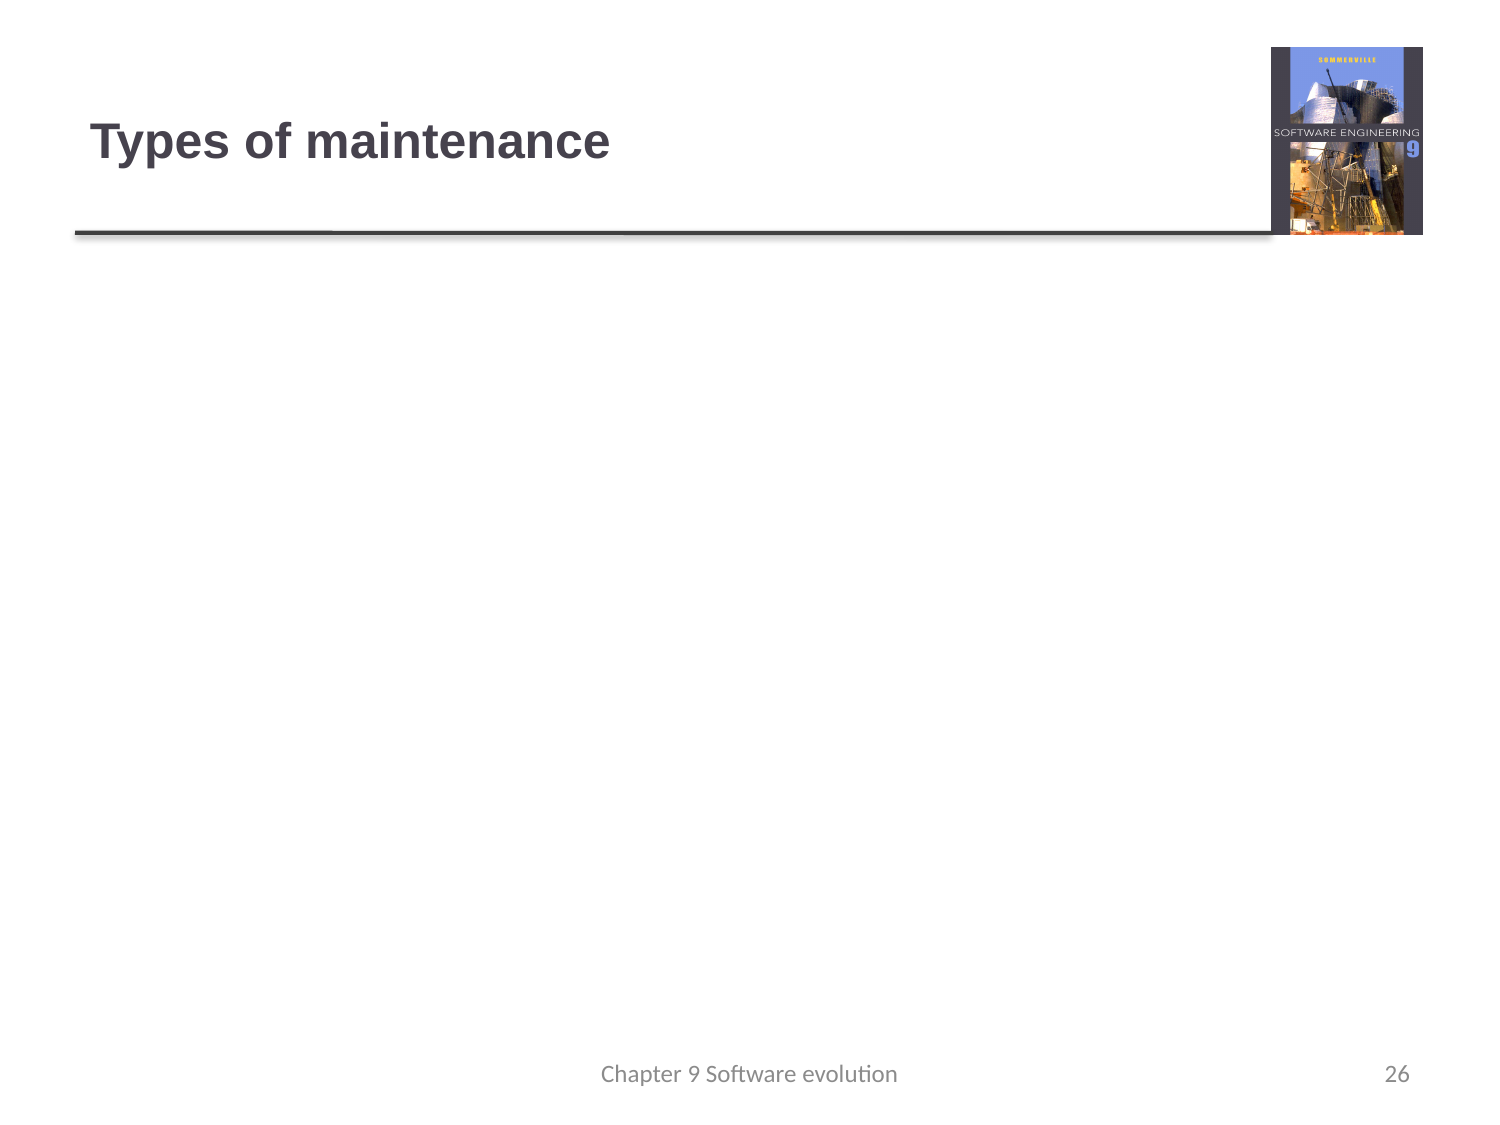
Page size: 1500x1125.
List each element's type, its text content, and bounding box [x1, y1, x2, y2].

picture [1272, 47, 1423, 235]
slide_number 26 [1074, 1042, 1425, 1103]
footer Chapter 9 Software evolution [512, 1042, 988, 1103]
title Types of maintenance [74, 44, 1272, 233]
